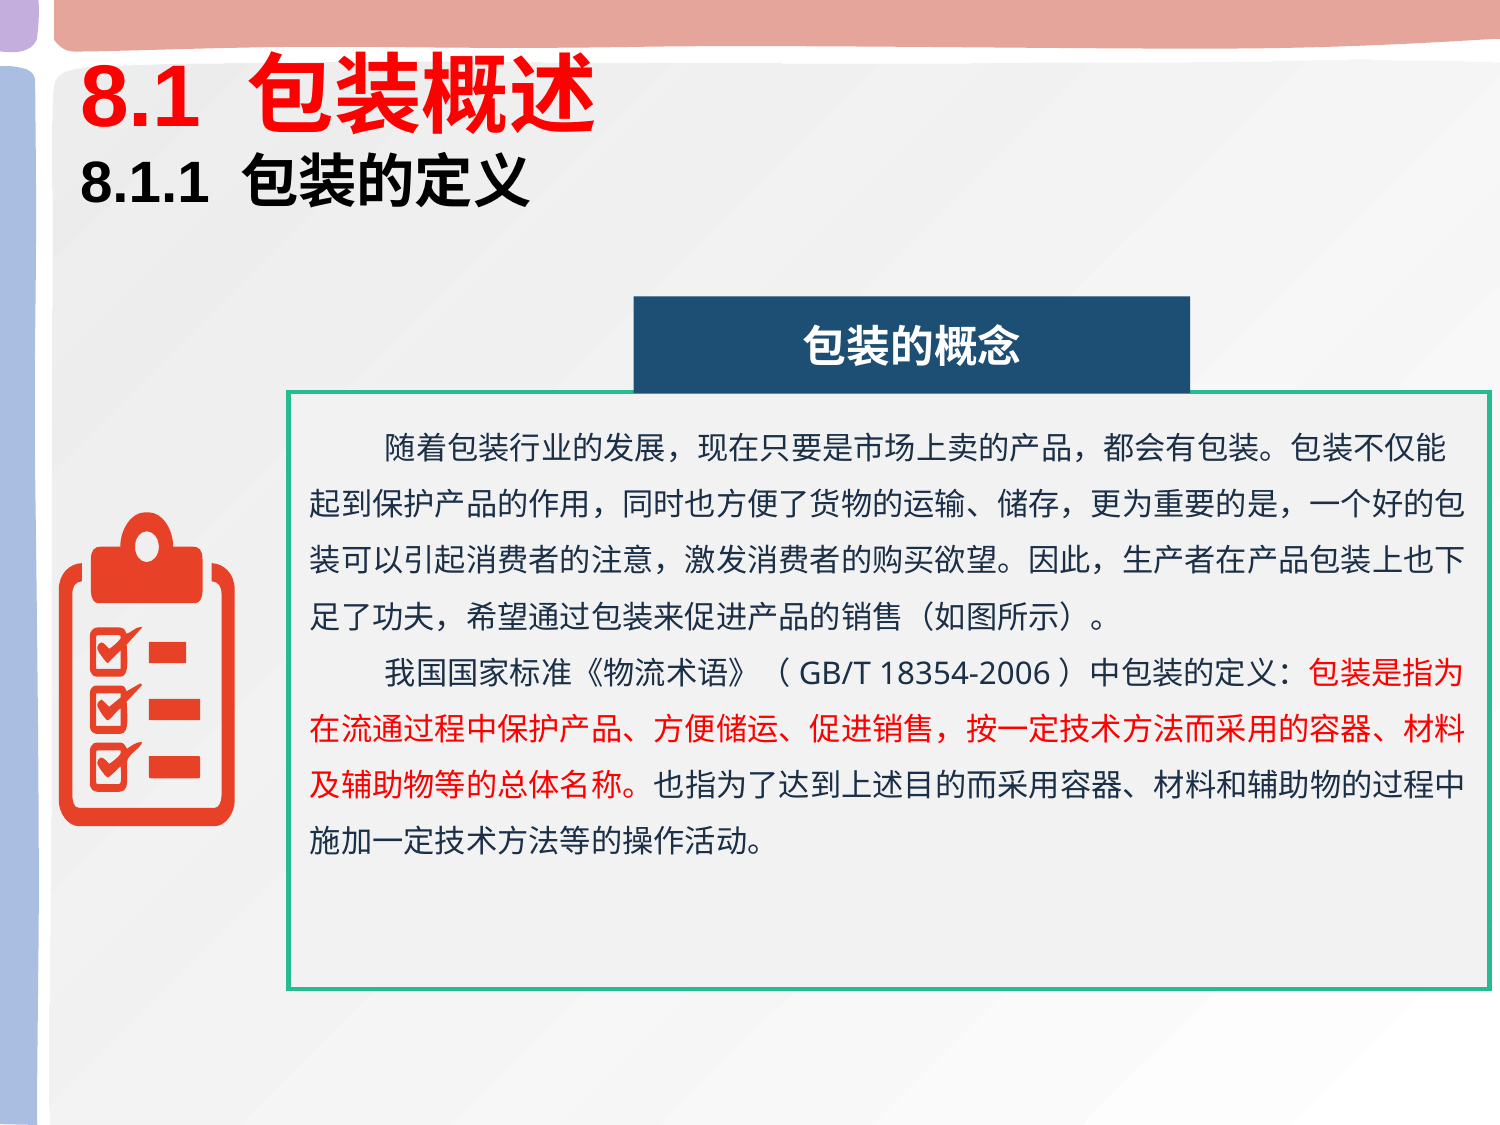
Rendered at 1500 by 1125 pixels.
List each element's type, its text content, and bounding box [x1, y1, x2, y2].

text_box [58, 296, 1490, 990]
title 8.1 包装概述 8.1.1 包装的定义 [64, 101, 1170, 257]
